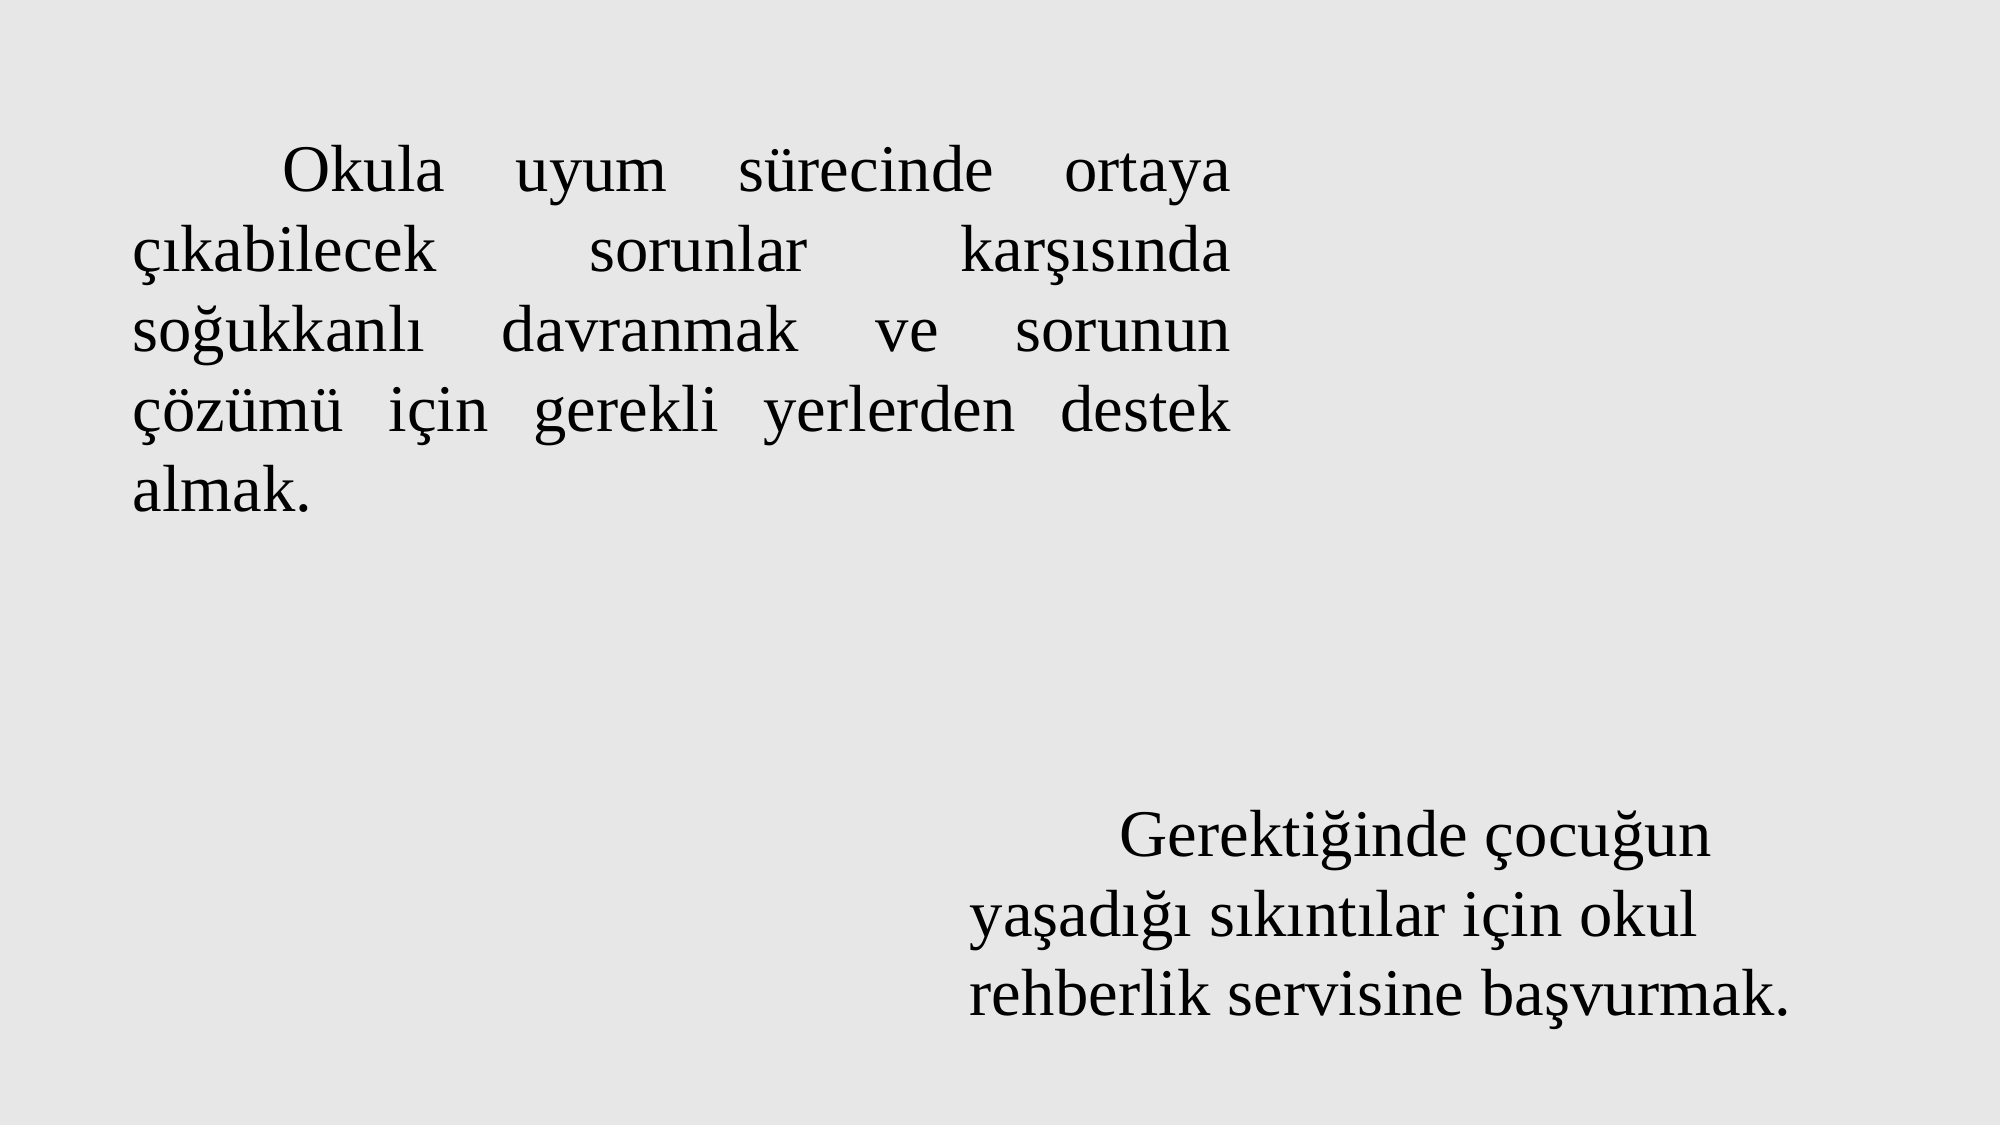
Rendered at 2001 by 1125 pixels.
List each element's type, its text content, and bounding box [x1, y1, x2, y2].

text_box Gerektiğinde çocuğun yaşadığı sıkıntılar için okul rehberlik servisine başvurmak. [954, 781, 1955, 1037]
text_box Okula uyum sürecinde ortaya çıkabilecek sorunlar karşısında soğukkanlı davranmak ve sorunun çözümü için gerekli yerlerden destek almak. [117, 117, 1248, 532]
